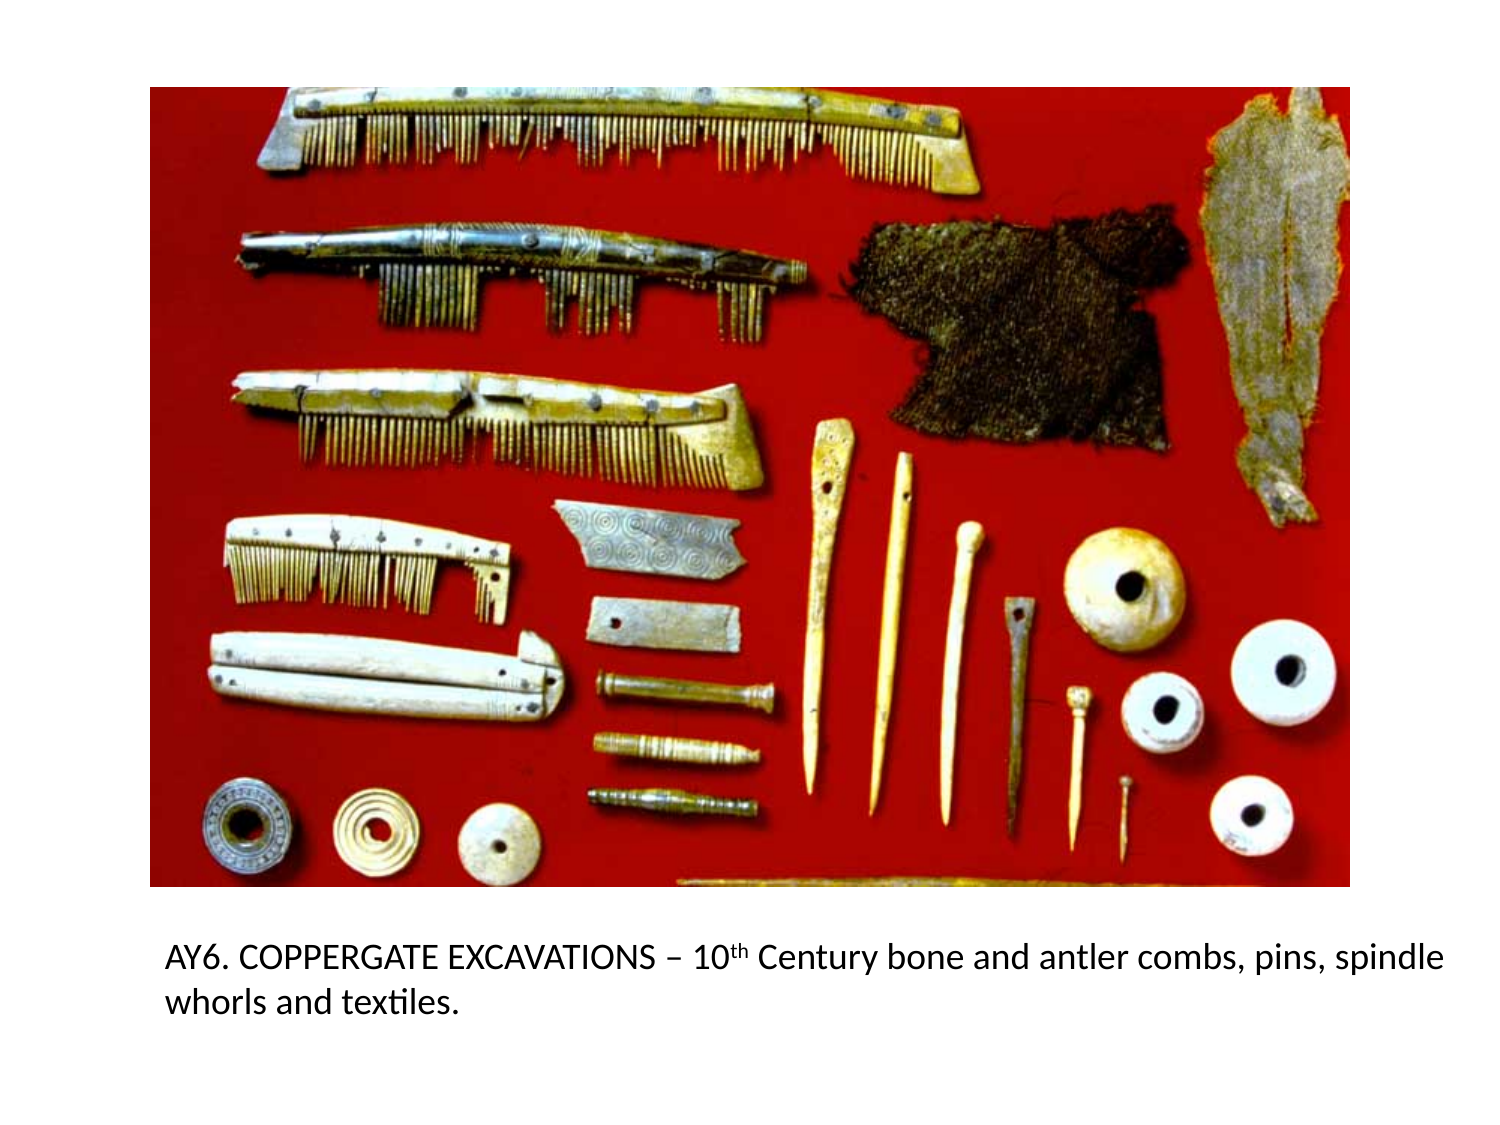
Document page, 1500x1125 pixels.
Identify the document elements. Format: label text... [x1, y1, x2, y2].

picture [149, 87, 1351, 888]
text_box AY6. COPPERGATE EXCAVATIONS – 10th Century bone and antler combs, pins, spindle whorls and textiles. [150, 924, 1475, 1030]
